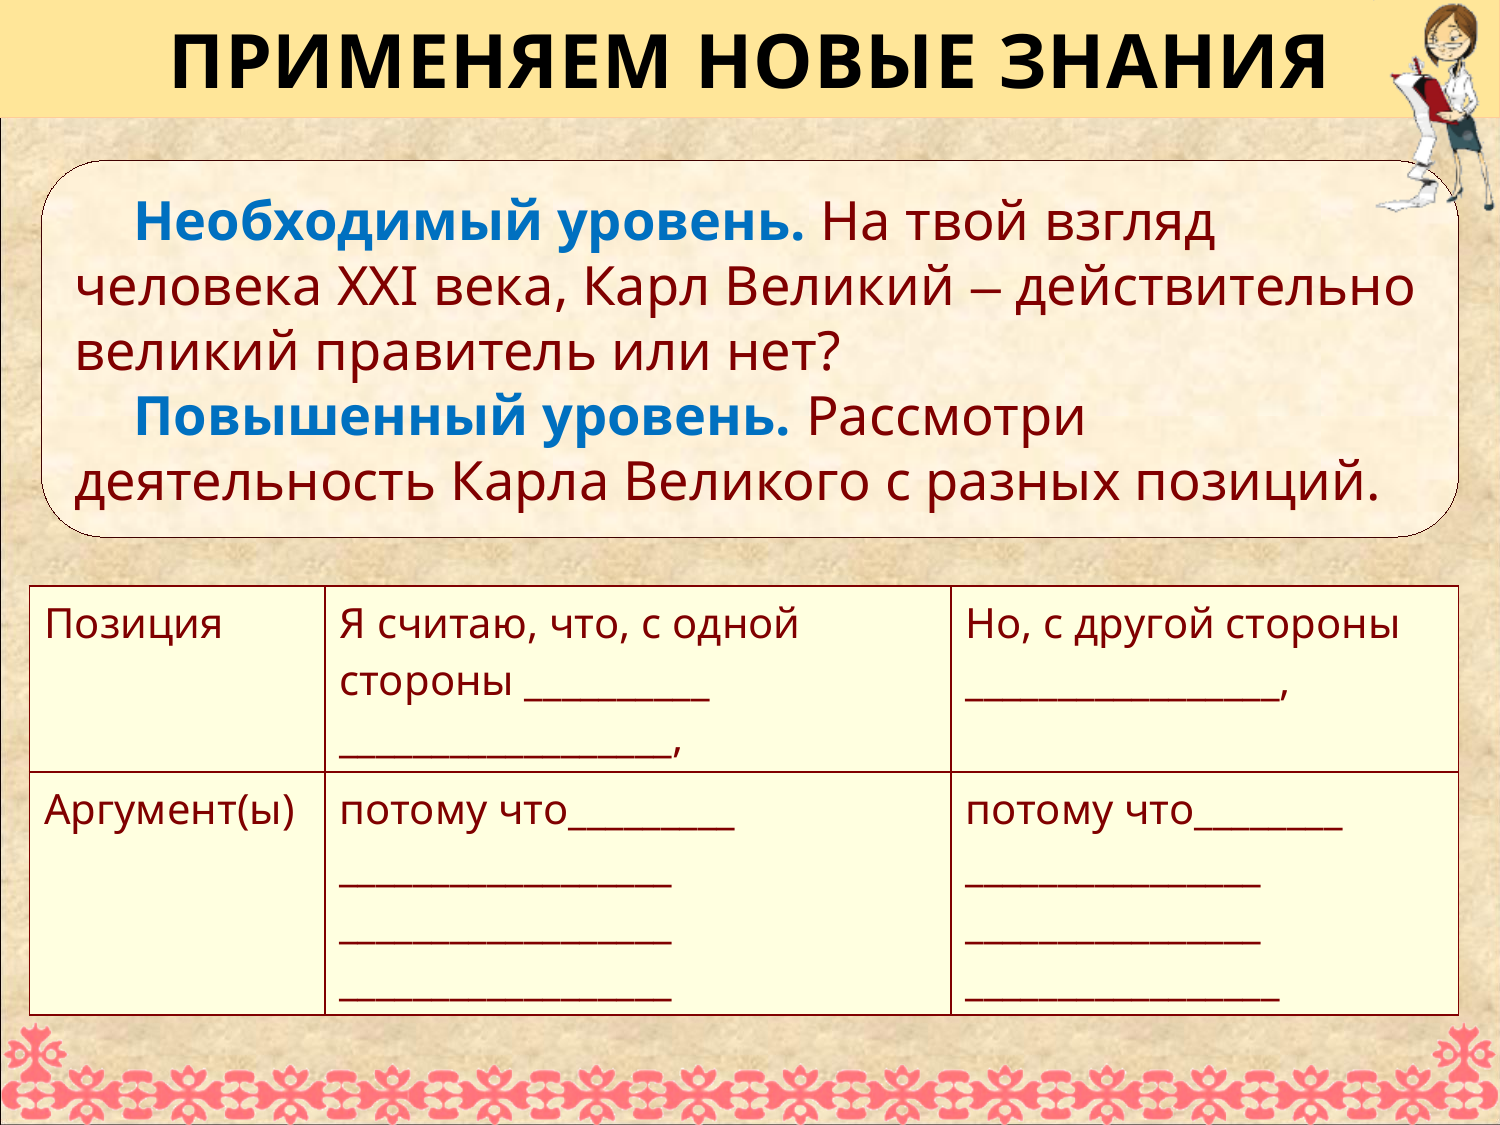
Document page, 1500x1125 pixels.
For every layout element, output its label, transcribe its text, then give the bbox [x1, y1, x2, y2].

table_header Позиция [30, 587, 324, 771]
table_header Но, с другой стороны _________________, [952, 587, 1458, 771]
text_box Необходимый уровень. На твой взгляд человека XXI века, Карл Великий – действительно великий правитель или нет? Повышенный уровень. Рассмотри деятельность Карла Великого с разных позиций. [41, 160, 1459, 538]
title ПРИМЕНЯЕМ НОВЫЕ ЗНАНИЯ [41, 0, 1371, 119]
table_cell Аргумент(ы) [30, 773, 324, 1014]
table_cell потому что_________ __________________ __________________ __________________ [326, 773, 950, 1014]
picture [0, 0, 1500, 1125]
table_header Я считаю, что, с одной стороны __________ __________________, [326, 587, 950, 771]
table_cell потому что________ ________________ ________________ _________________ [952, 773, 1458, 1014]
